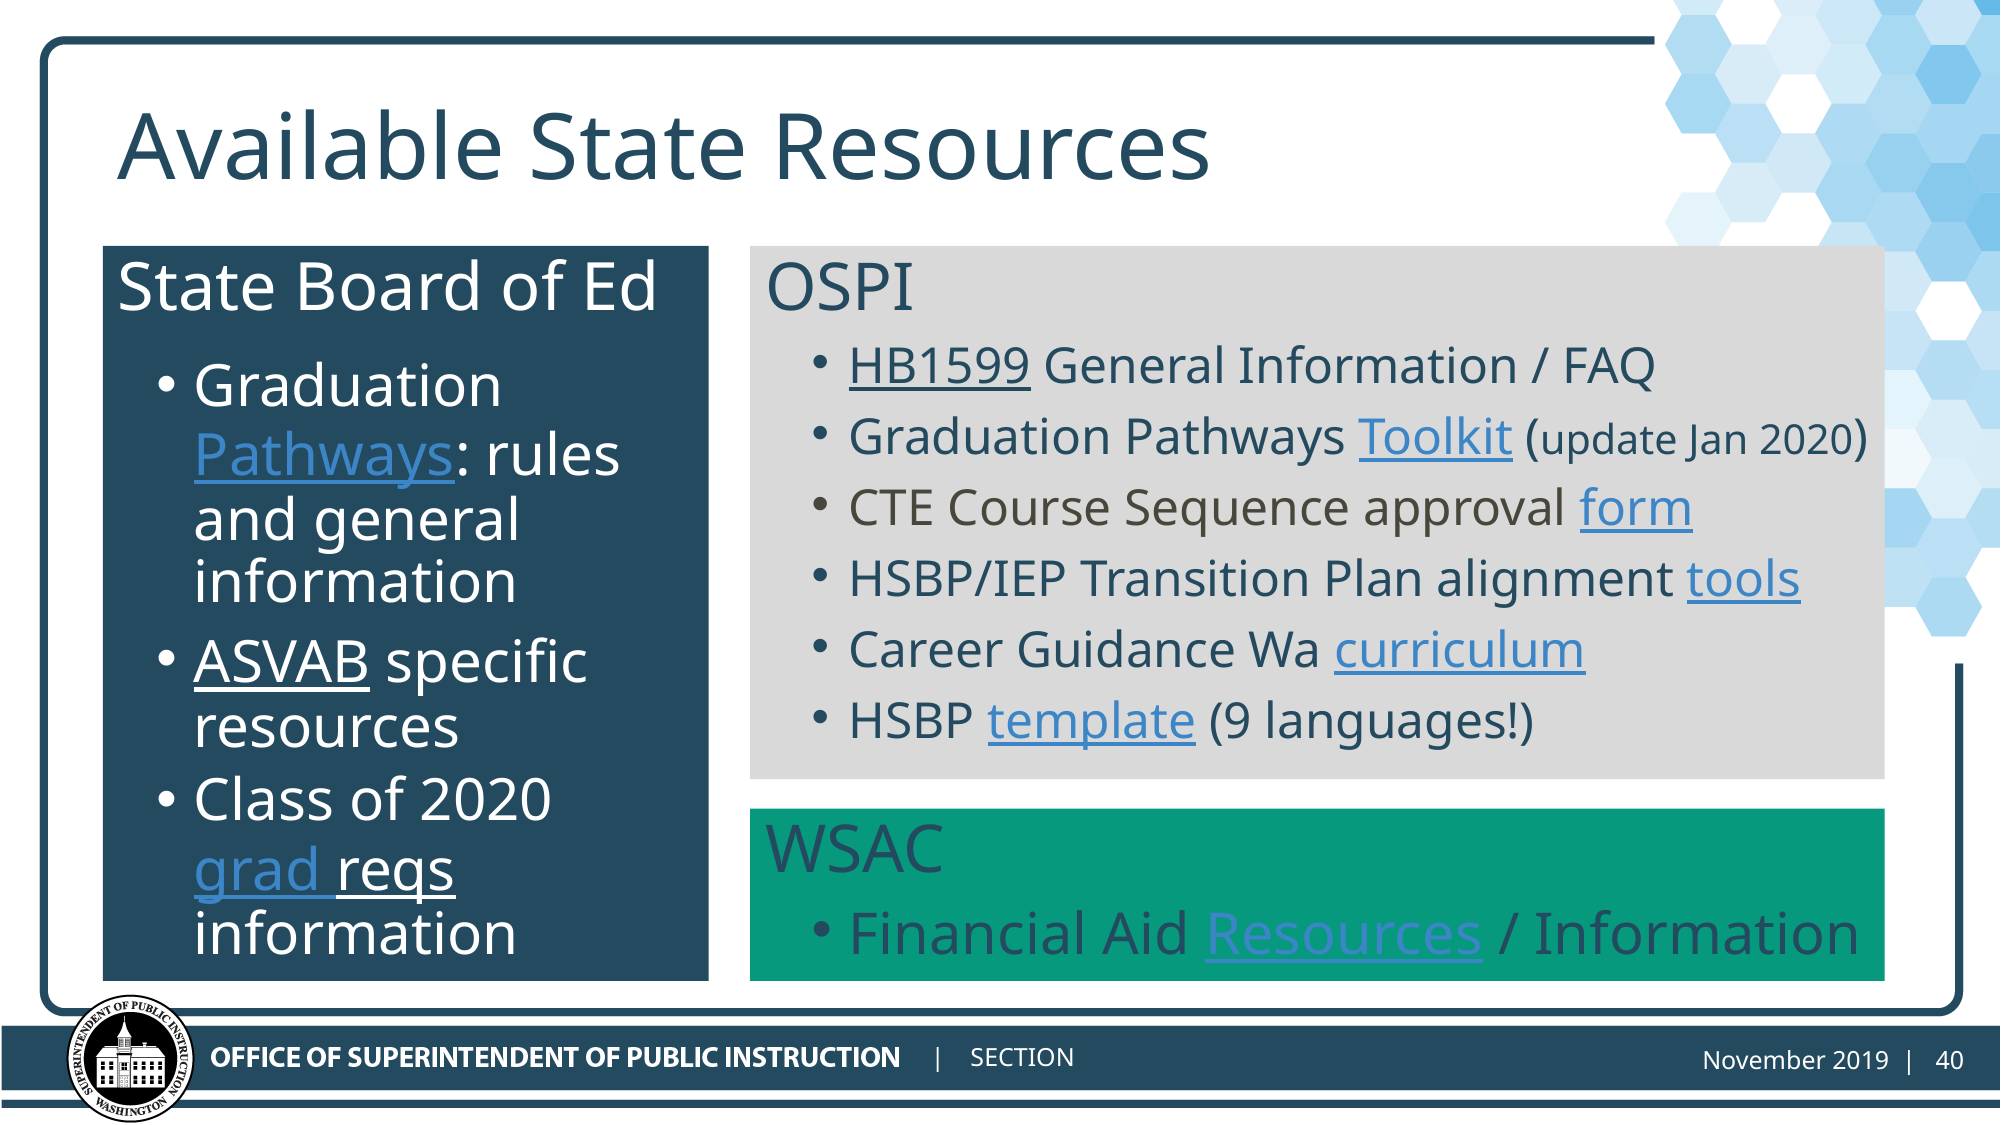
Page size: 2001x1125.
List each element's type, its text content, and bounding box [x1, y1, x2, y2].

picture [1, 0, 2000, 1123]
text_box WSAC Financial Aid Resources / Information [750, 808, 1885, 981]
title Available State Resources [102, 57, 1380, 242]
list OSPI HB1599 General Information / FAQ Graduation Pathways Toolkit (update Jan 2020) CTE Course Sequence approval form HSBP/IEP Transition Plan alignment tools Career Guidance Wa curriculum HSBP template (9 languages!) [750, 245, 1885, 780]
list State Board of Ed Graduation Pathways: rules and general information ASVAB specific resources Class of 2020 grad reqs information [102, 245, 709, 981]
